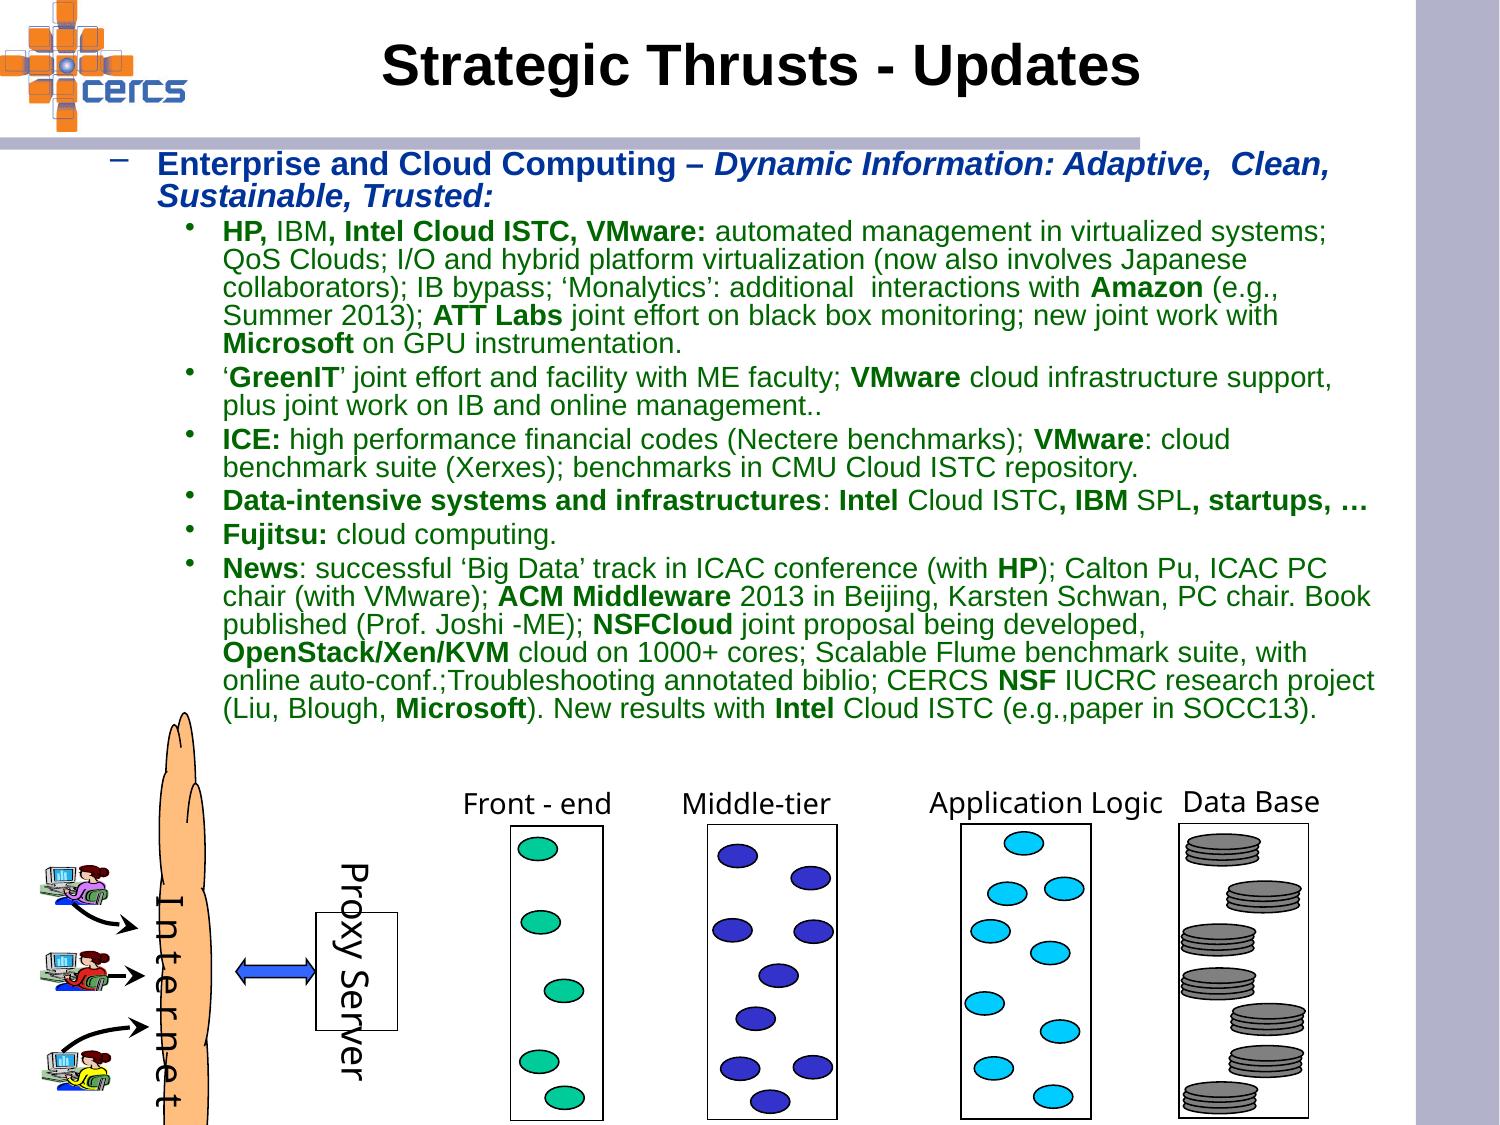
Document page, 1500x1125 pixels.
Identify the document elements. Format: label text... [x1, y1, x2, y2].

title Strategic Thrusts - Updates [124, 0, 1401, 126]
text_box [39, 775, 1354, 1125]
list Enterprise and Cloud Computing – Dynamic Information: Adaptive, Clean, Sustainable, Trusted: HP, IBM, Intel Cloud ISTC, VMware: automated management in virtualized systems; QoS Clouds; I/O and hybrid platform virtualization (now also involves Japanese collaborators); IB bypass; ‘Monalytics’: additional interactions with Amazon (e.g., Summer 2013); ATT Labs joint effort on black box monitoring; new joint work with Microsoft on GPU instrumentation. ‘GreenIT’ joint effort and facility with ME faculty; VMware cloud infrastructure support, plus joint work on IB and online management.. ICE: high performance financial codes (Nectere benchmarks); VMware: cloud benchmark suite (Xerxes); benchmarks in CMU Cloud ISTC repository. Data-intensive systems and infrastructures: Intel Cloud ISTC, IBM SPL, startups, … Fujitsu: cloud computing. News: successful ‘Big Data’ track in ICAC conference (with HP); Calton Pu, ICAC PC chair (with VMware); ACM Middleware 2013 in Beijing, Karsten Schwan, PC chair. Book published (Prof. Joshi -ME); NSFCloud joint proposal being developed, OpenStack/Xen/KVM cloud on 1000+ cores; Scalable Flume benchmark suite, with online auto-conf.;Troubleshooting annotated biblio; CERCS NSF IUCRC research project (Liu, Blough, Microsoft). New results with Intel Cloud ISTC (e.g.,paper in SOCC13). [19, 142, 1397, 777]
picture [0, 0, 188, 132]
